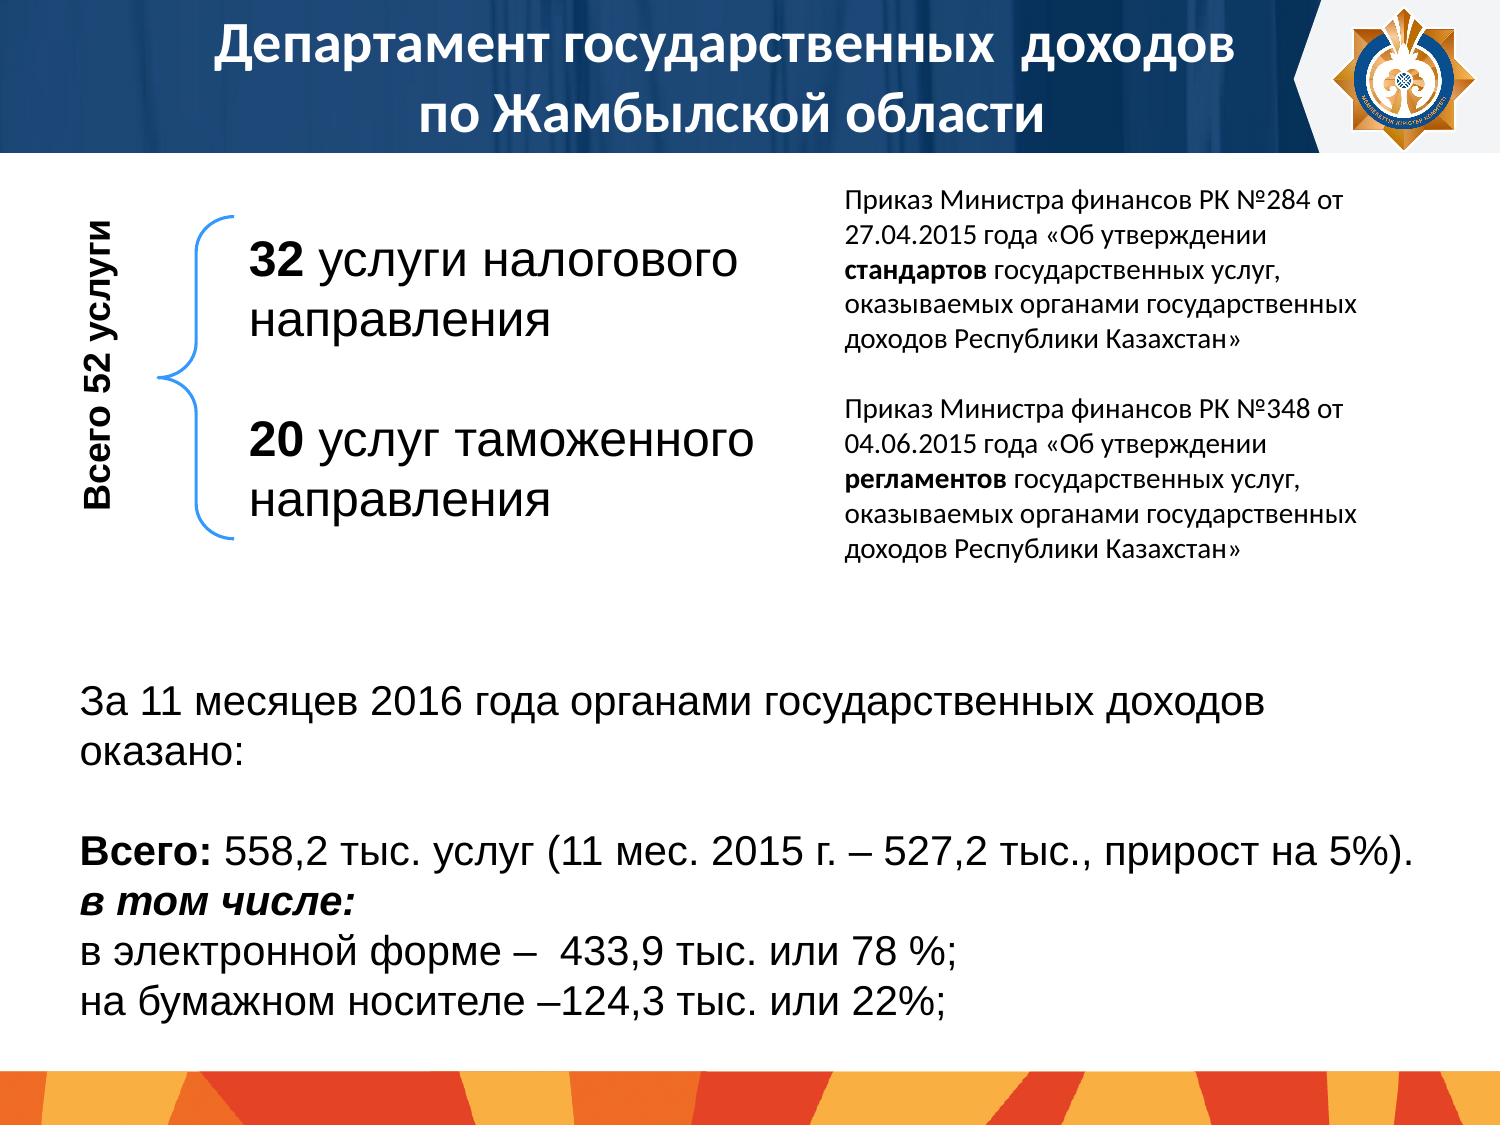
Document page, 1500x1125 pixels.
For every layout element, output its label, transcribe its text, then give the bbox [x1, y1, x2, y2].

text_box За 11 месяцев 2016 года органами государственных доходов оказано: Всего: 558,2 тыс. услуг (11 мес. 2015 г. – 527,2 тыс., прирост на 5%). в том числе: в электронной форме – 433,9 тыс. или 78 %; на бумажном носителе –124,3 тыс. или 22%; [64, 666, 1452, 1068]
text_box Приказ Министра финансов РК №284 от 27.04.2015 года «Об утверждении стандартов государственных услуг, оказываемых органами государственных доходов Республики Казахстан» Приказ Министра финансов РК №348 от 04.06.2015 года «Об утверждении регламентов государственных услуг, оказываемых органами государственных доходов Республики Казахстан» [829, 172, 1426, 572]
picture [0, 1070, 1500, 1125]
picture [0, 0, 1500, 154]
slide_number 2 [1452, 1065, 1500, 1069]
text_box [64, 191, 831, 540]
